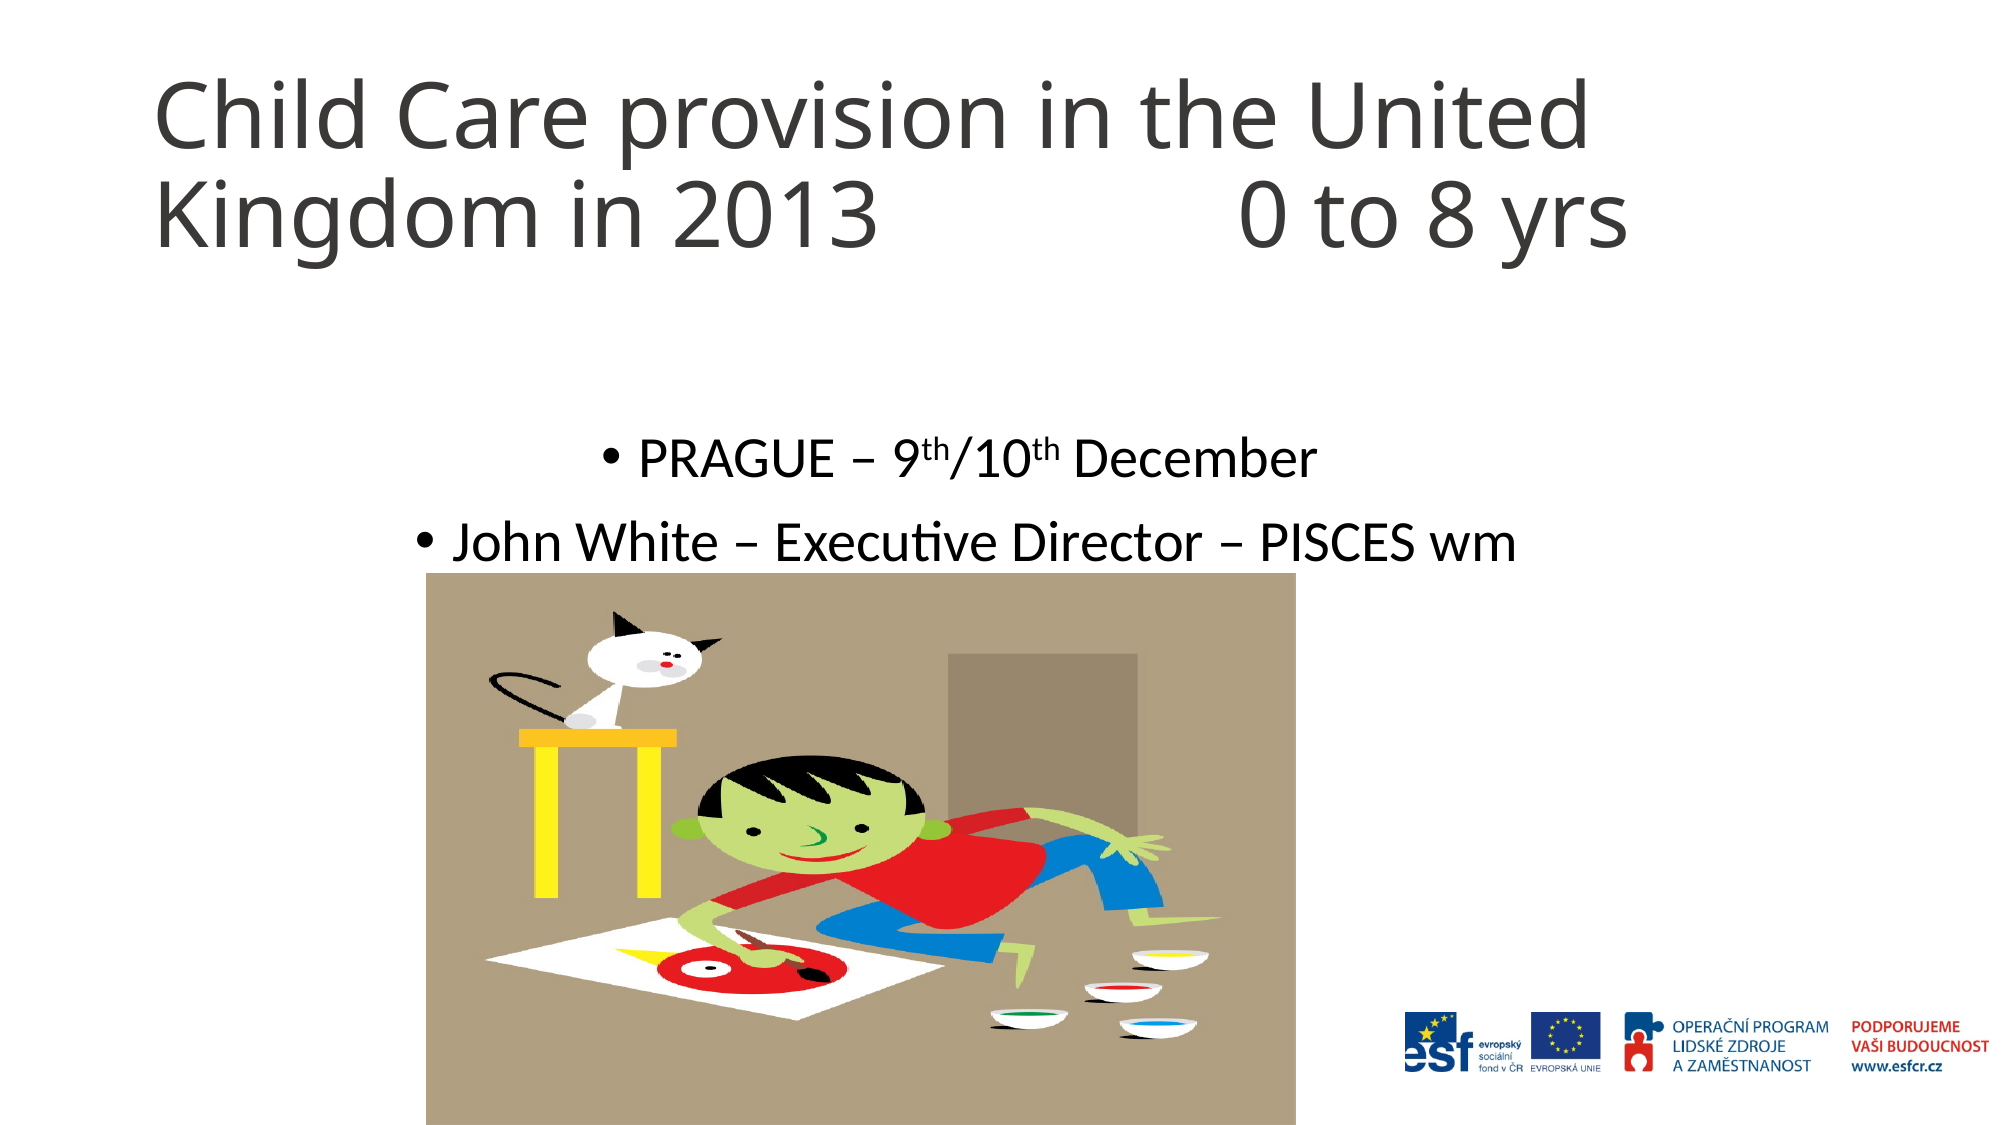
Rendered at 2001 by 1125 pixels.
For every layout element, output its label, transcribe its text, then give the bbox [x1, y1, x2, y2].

title Child Care provision in the United Kingdom in 2013 0 to 8 yrs [137, 59, 1863, 278]
list PRAGUE – 9th/10th December John White – Executive Director – PISCES wm [104, 245, 1830, 960]
picture [426, 573, 1296, 1125]
picture [1405, 1012, 1989, 1072]
